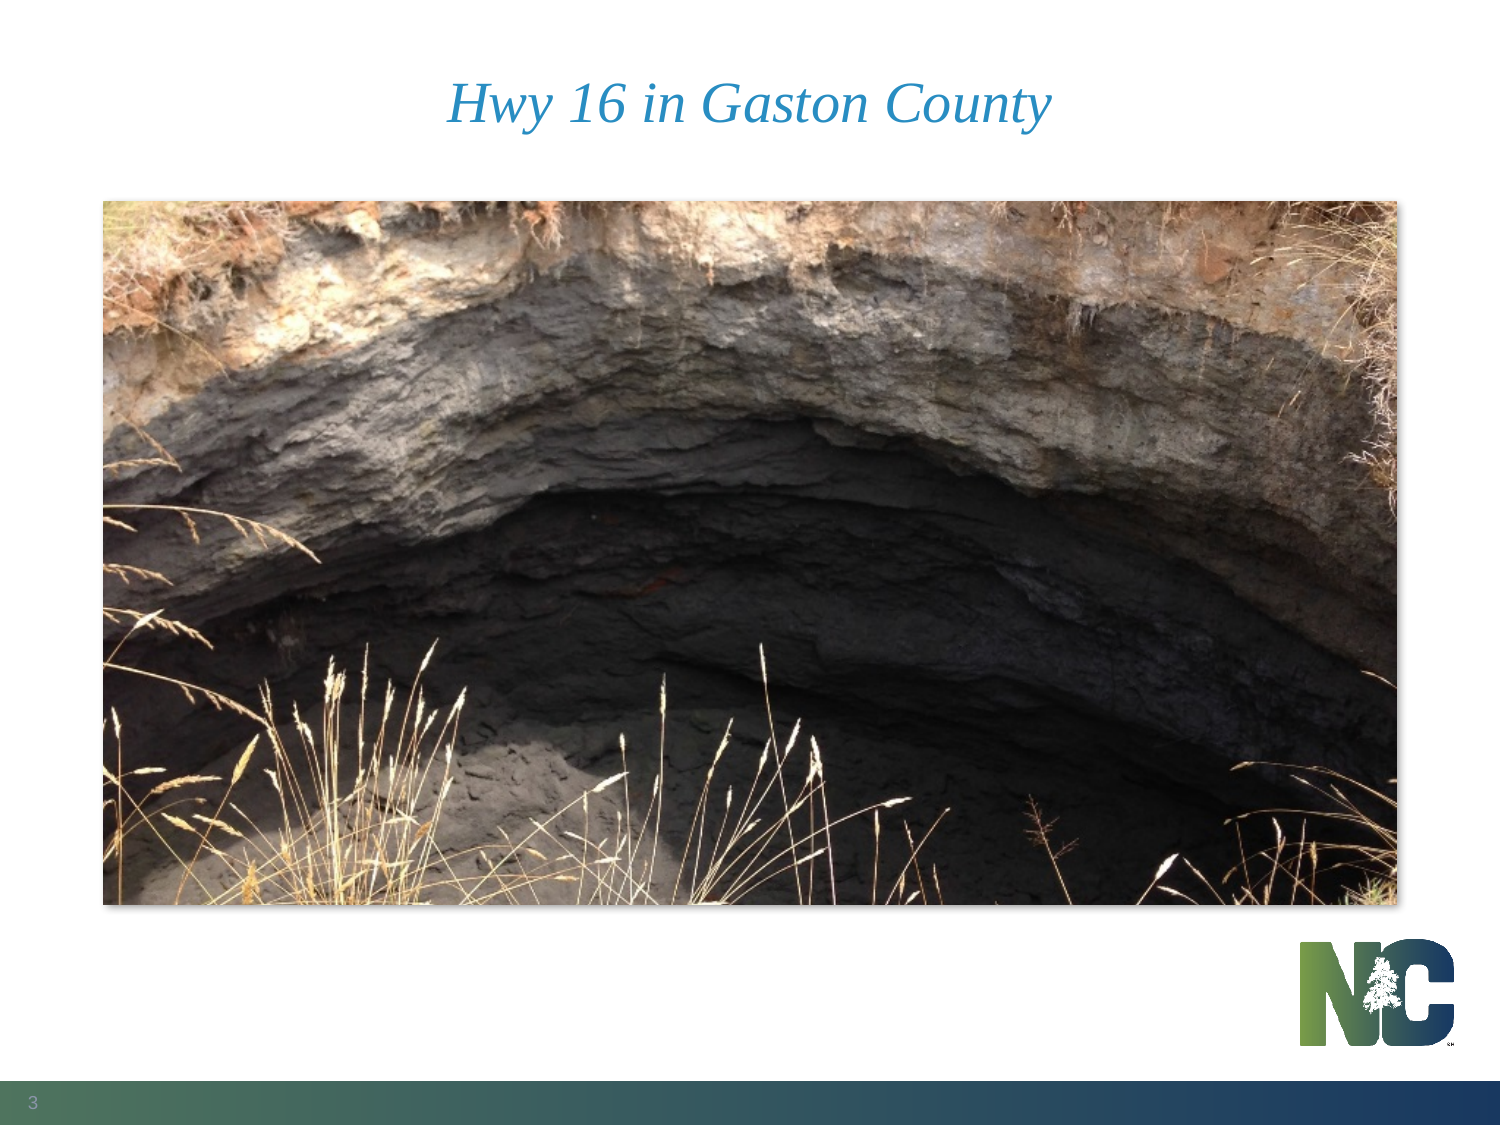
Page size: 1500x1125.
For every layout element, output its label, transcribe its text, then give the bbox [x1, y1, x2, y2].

slide_number 3 [12, 1091, 351, 1114]
title Hwy 16 in Gaston County [103, 16, 1397, 191]
picture [103, 201, 1397, 905]
picture [1300, 939, 1454, 1046]
